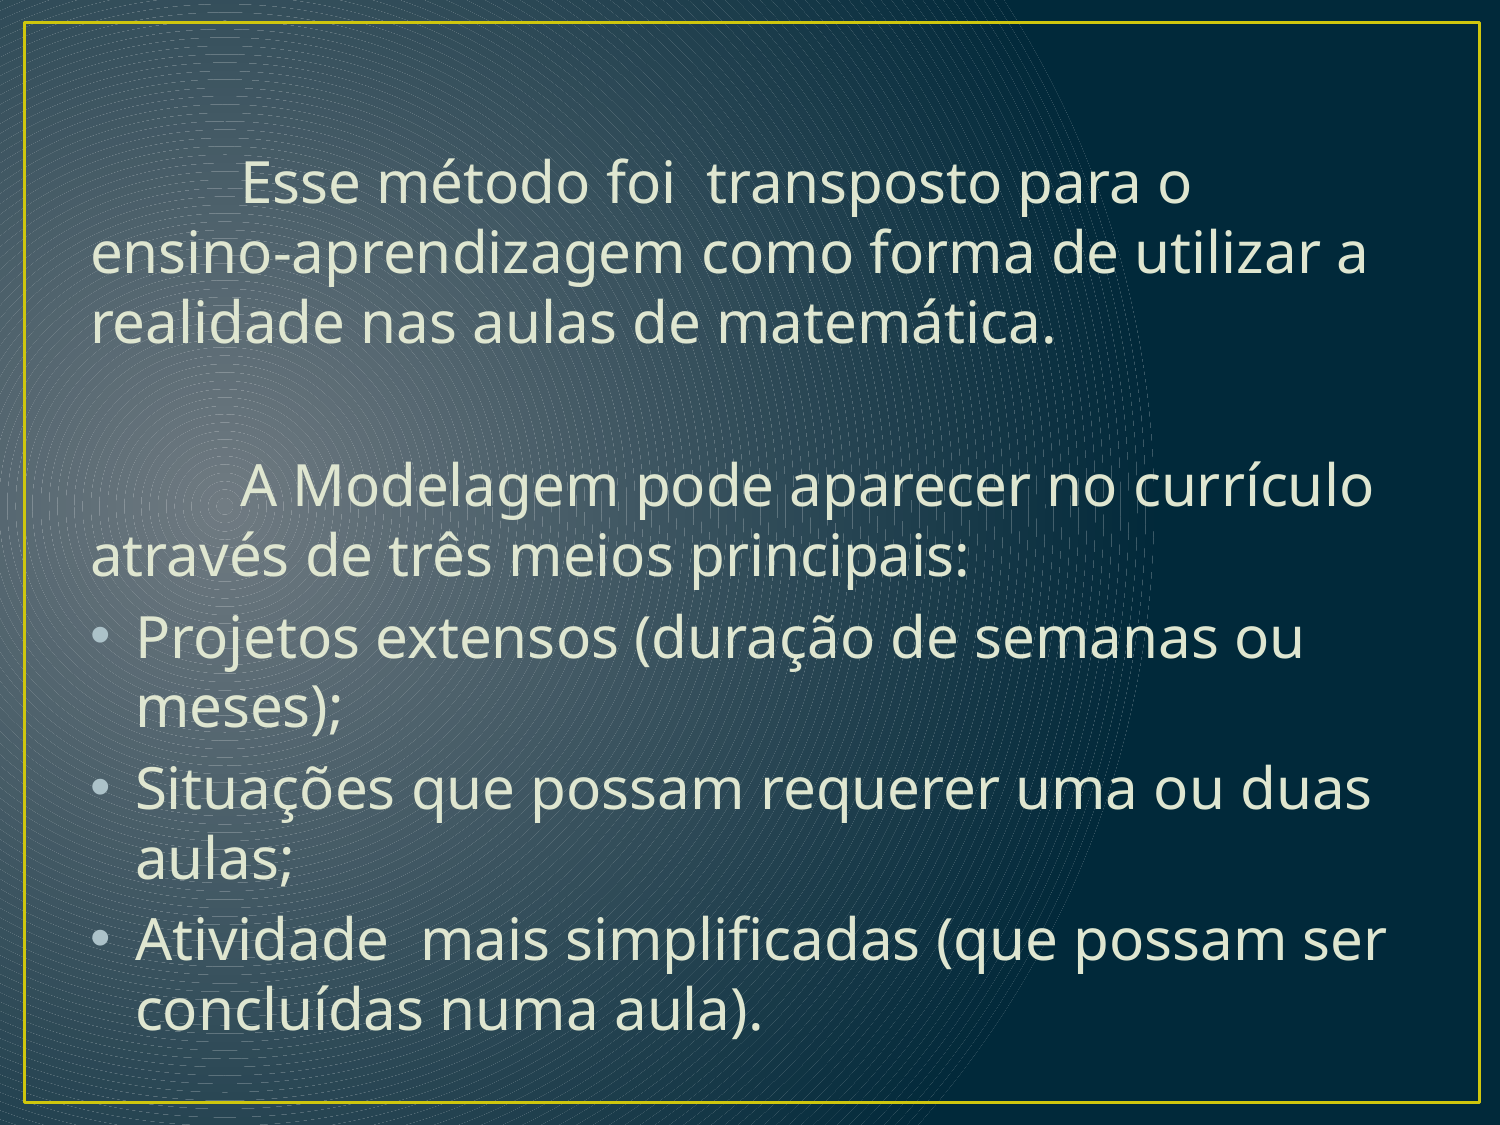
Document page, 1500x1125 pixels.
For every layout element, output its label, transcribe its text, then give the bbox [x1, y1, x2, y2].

list Esse método foi transposto para o ensino-aprendizagem como forma de utilizar a realidade nas aulas de matemática. A Modelagem pode aparecer no currículo através de três meios principais: Projetos extensos (duração de semanas ou meses); Situações que possam requerer uma ou duas aulas; Atividade mais simplificadas (que possam ser concluídas numa aula). [75, 66, 1425, 1059]
